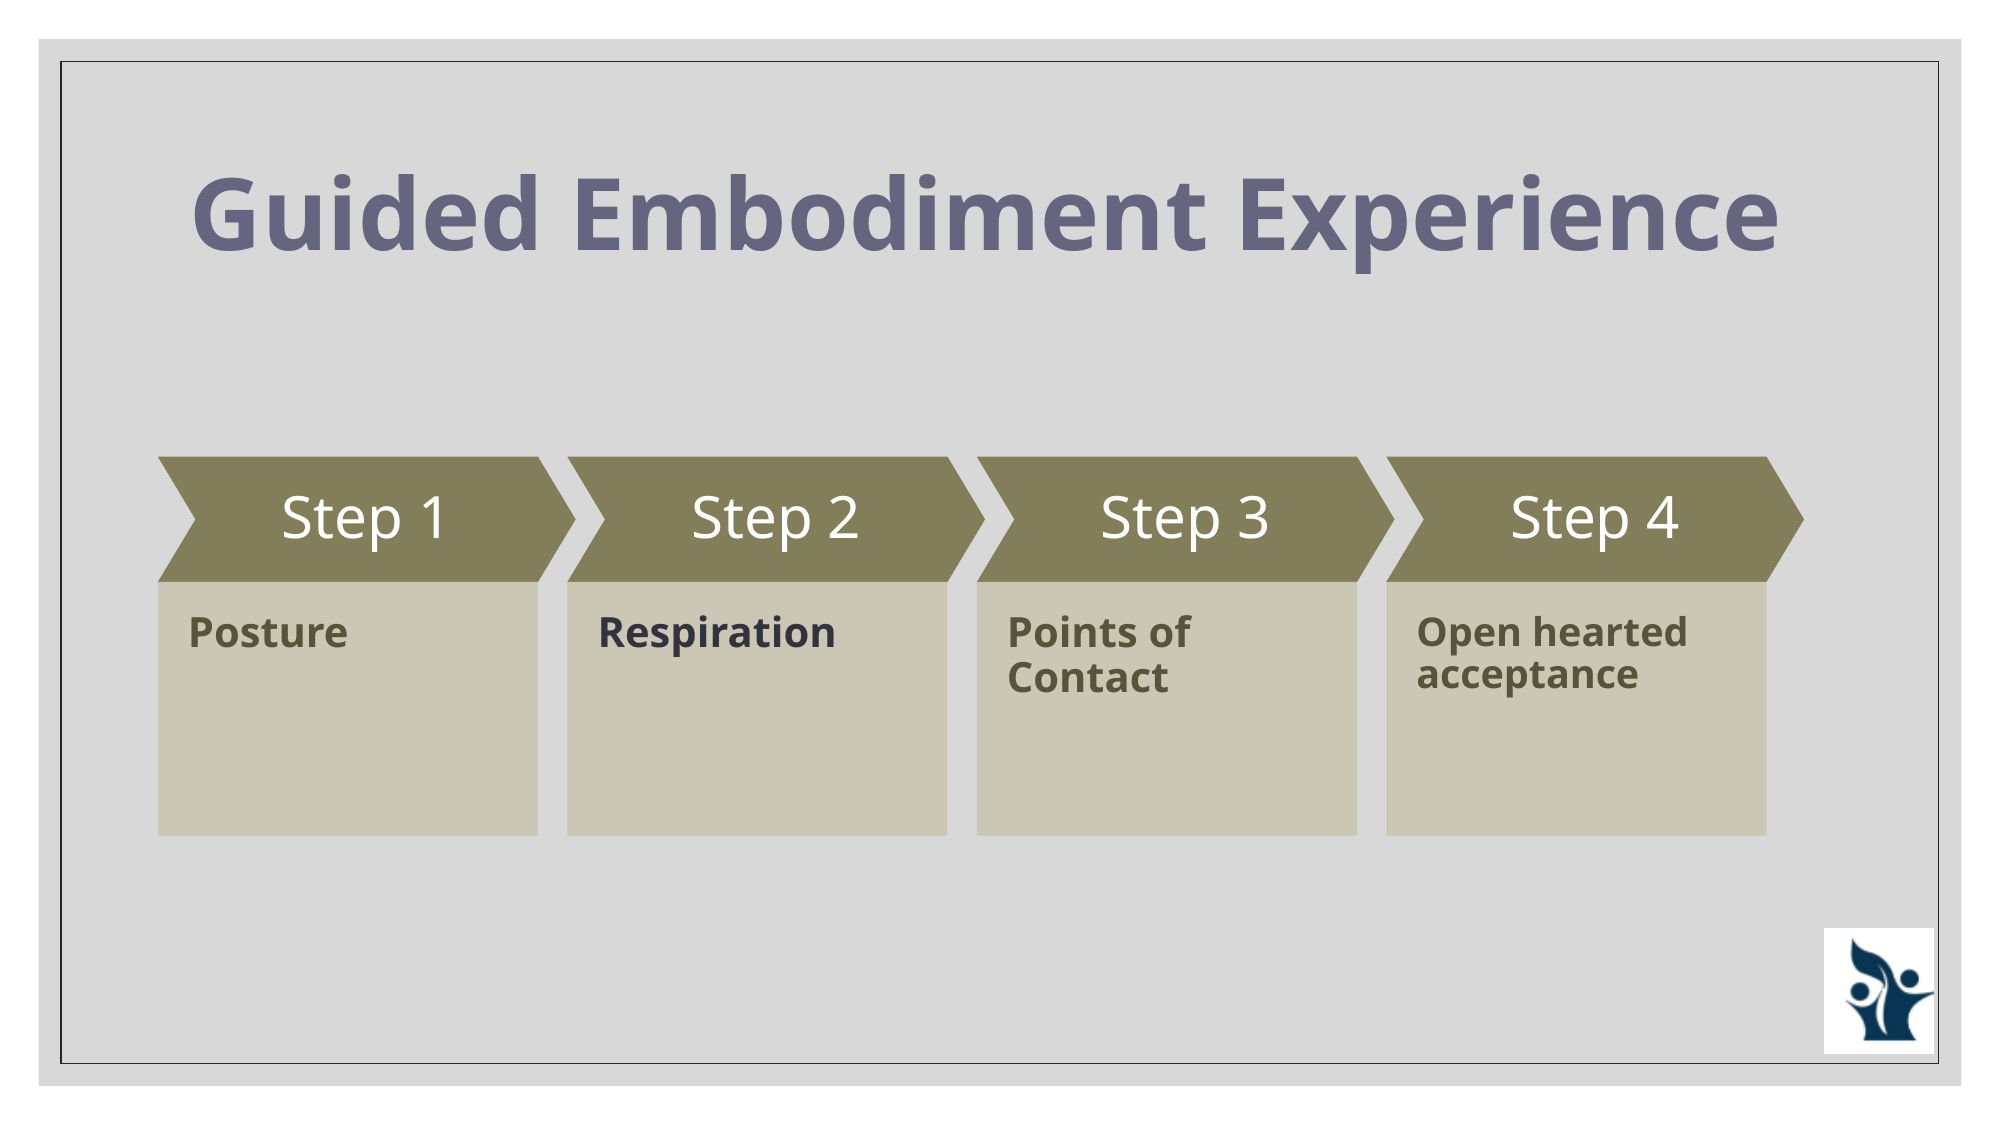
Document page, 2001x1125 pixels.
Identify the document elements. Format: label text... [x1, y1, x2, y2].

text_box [155, 330, 1806, 962]
picture [1824, 928, 1934, 1054]
title Guided Embodiment Experience [174, 105, 1825, 331]
